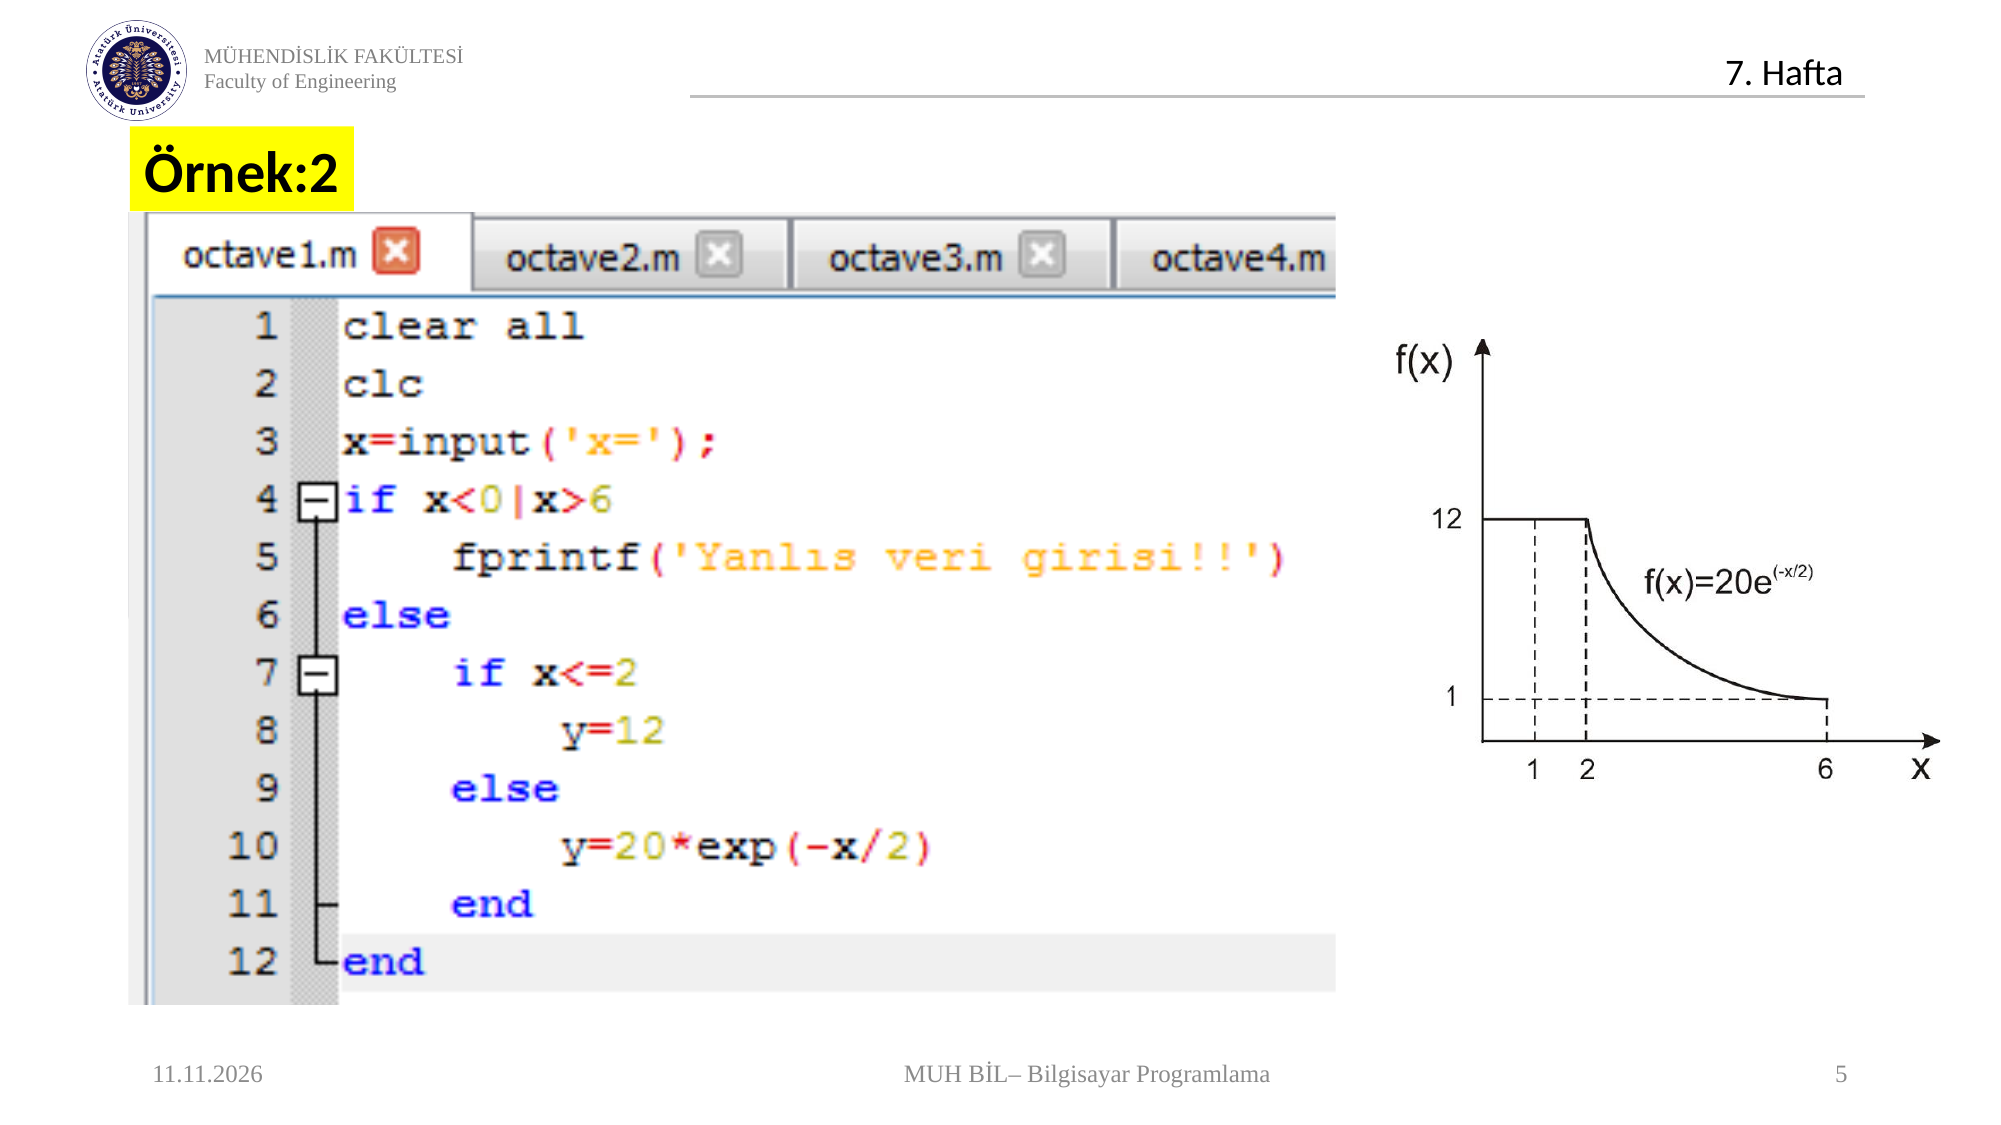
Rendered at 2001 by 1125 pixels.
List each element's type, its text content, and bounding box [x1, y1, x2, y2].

picture [86, 20, 187, 121]
picture [1396, 338, 1941, 792]
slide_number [137, 1042, 374, 1103]
slide_number 5 [1795, 1042, 1863, 1103]
picture [128, 212, 1336, 1005]
text_box Örnek:2 [129, 126, 354, 212]
footer MUH BİL– Bilgisayar Programlama [410, 1042, 1765, 1103]
